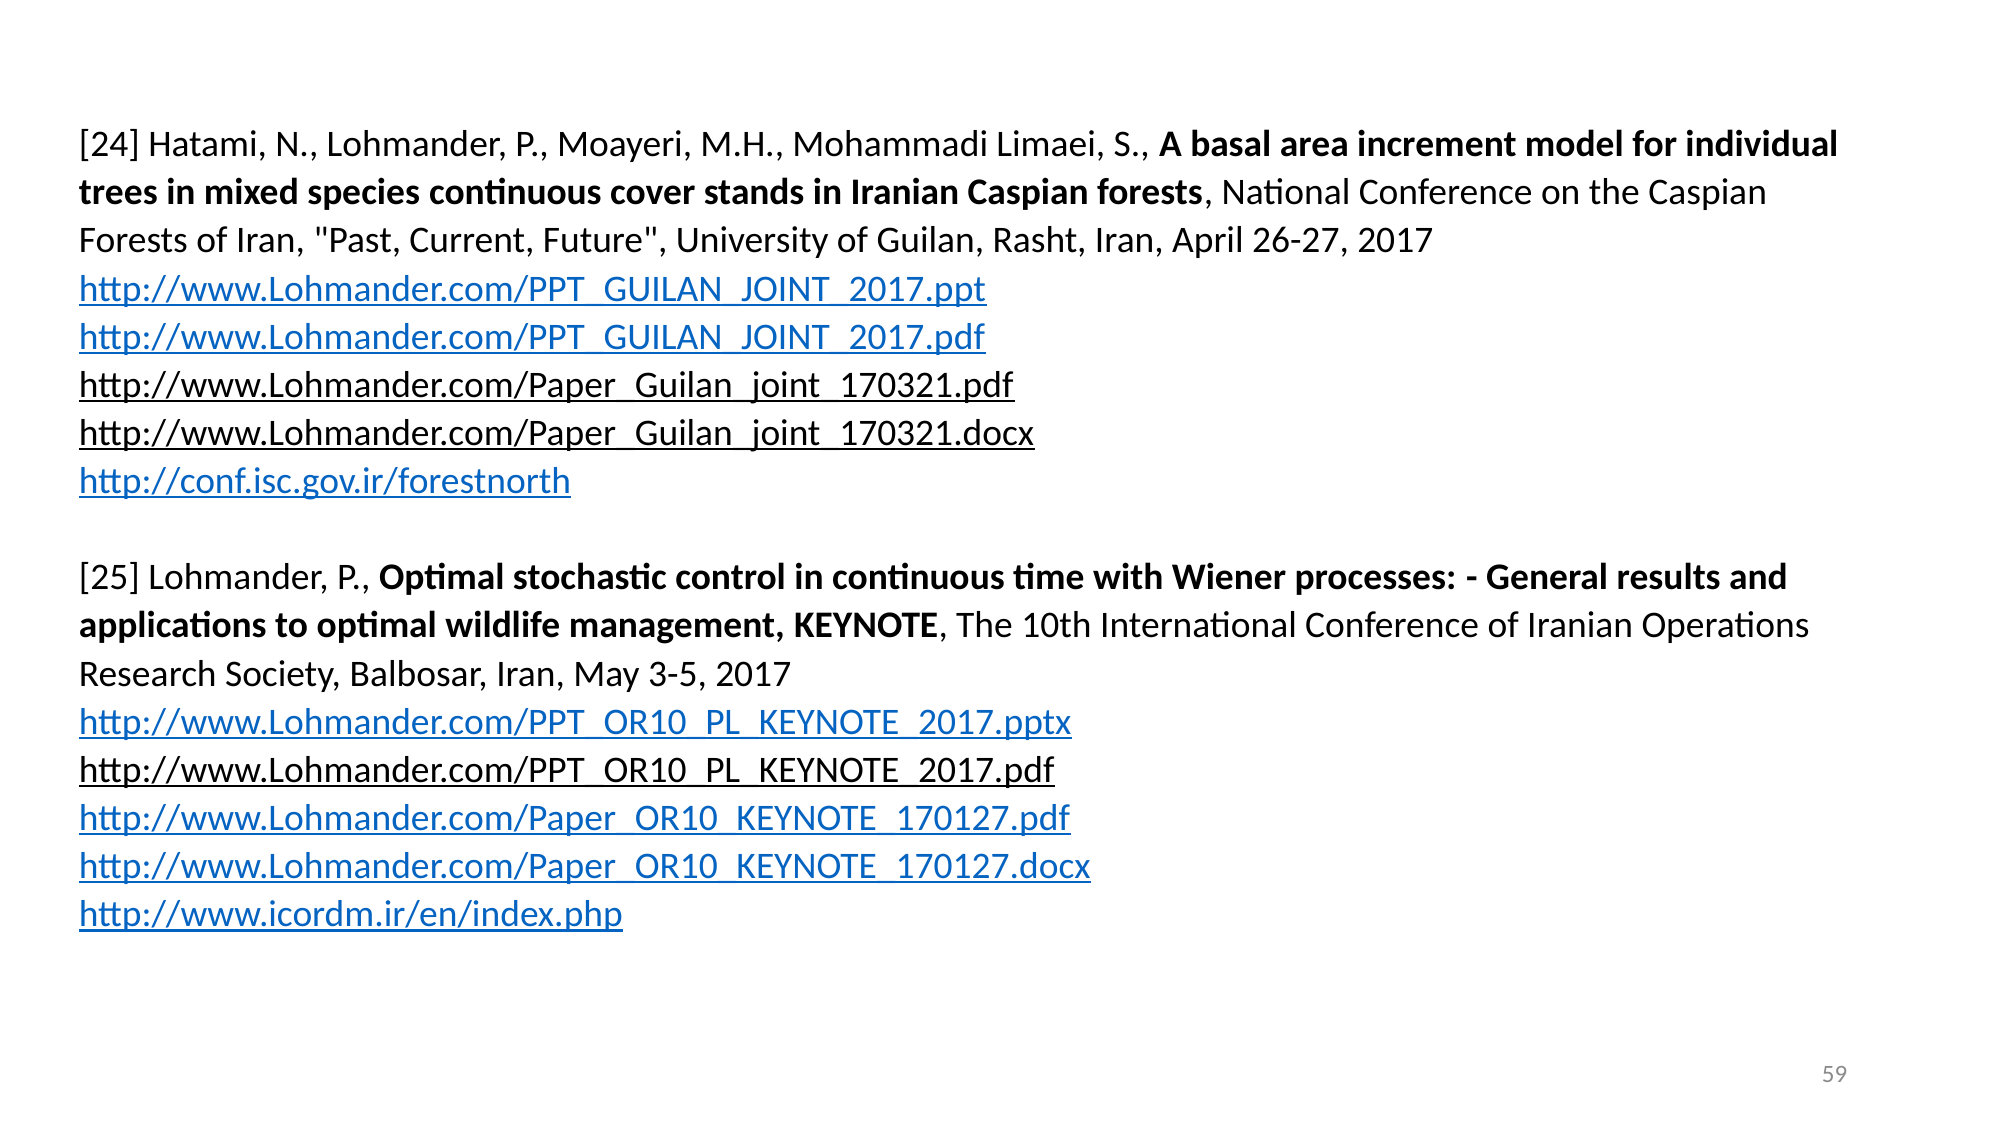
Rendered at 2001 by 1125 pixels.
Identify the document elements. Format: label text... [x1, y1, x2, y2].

text_box [24] Hatami, N., Lohmander, P., Moayeri, M.H., Mohammadi Limaei, S., A basal area increment model for individual trees in mixed species continuous cover stands in Iranian Caspian forests, National Conference on the Caspian Forests of Iran, "Past, Current, Future", University of Guilan, Rasht, Iran, April 26-27, 2017 http://www.Lohmander.com/PPT_GUILAN_JOINT_2017.ppt http://www.Lohmander.com/PPT_GUILAN_JOINT_2017.pdf http://www.Lohmander.com/Paper_Guilan_joint_170321.pdf http://www.Lohmander.com/Paper_Guilan_joint_170321.docx http://conf.isc.gov.ir/forestnorth [25] Lohmander, P., Optimal stochastic control in continuous time with Wiener processes: - General results and applications to optimal wildlife management, KEYNOTE, The 10th International Conference of Iranian Operations Research Society, Balbosar, Iran, May 3-5, 2017 http://www.Lohmander.com/PPT_OR10_PL_KEYNOTE_2017.pptx http://www.Lohmander.com/PPT_OR10_PL_KEYNOTE_2017.pdf http://www.Lohmander.com/Paper_OR10_KEYNOTE_170127.pdf http://www.Lohmander.com/Paper_OR10_KEYNOTE_170127.docx http://www.icordm.ir/en/index.php [64, 108, 1882, 942]
slide_number 59 [1412, 1042, 1863, 1103]
